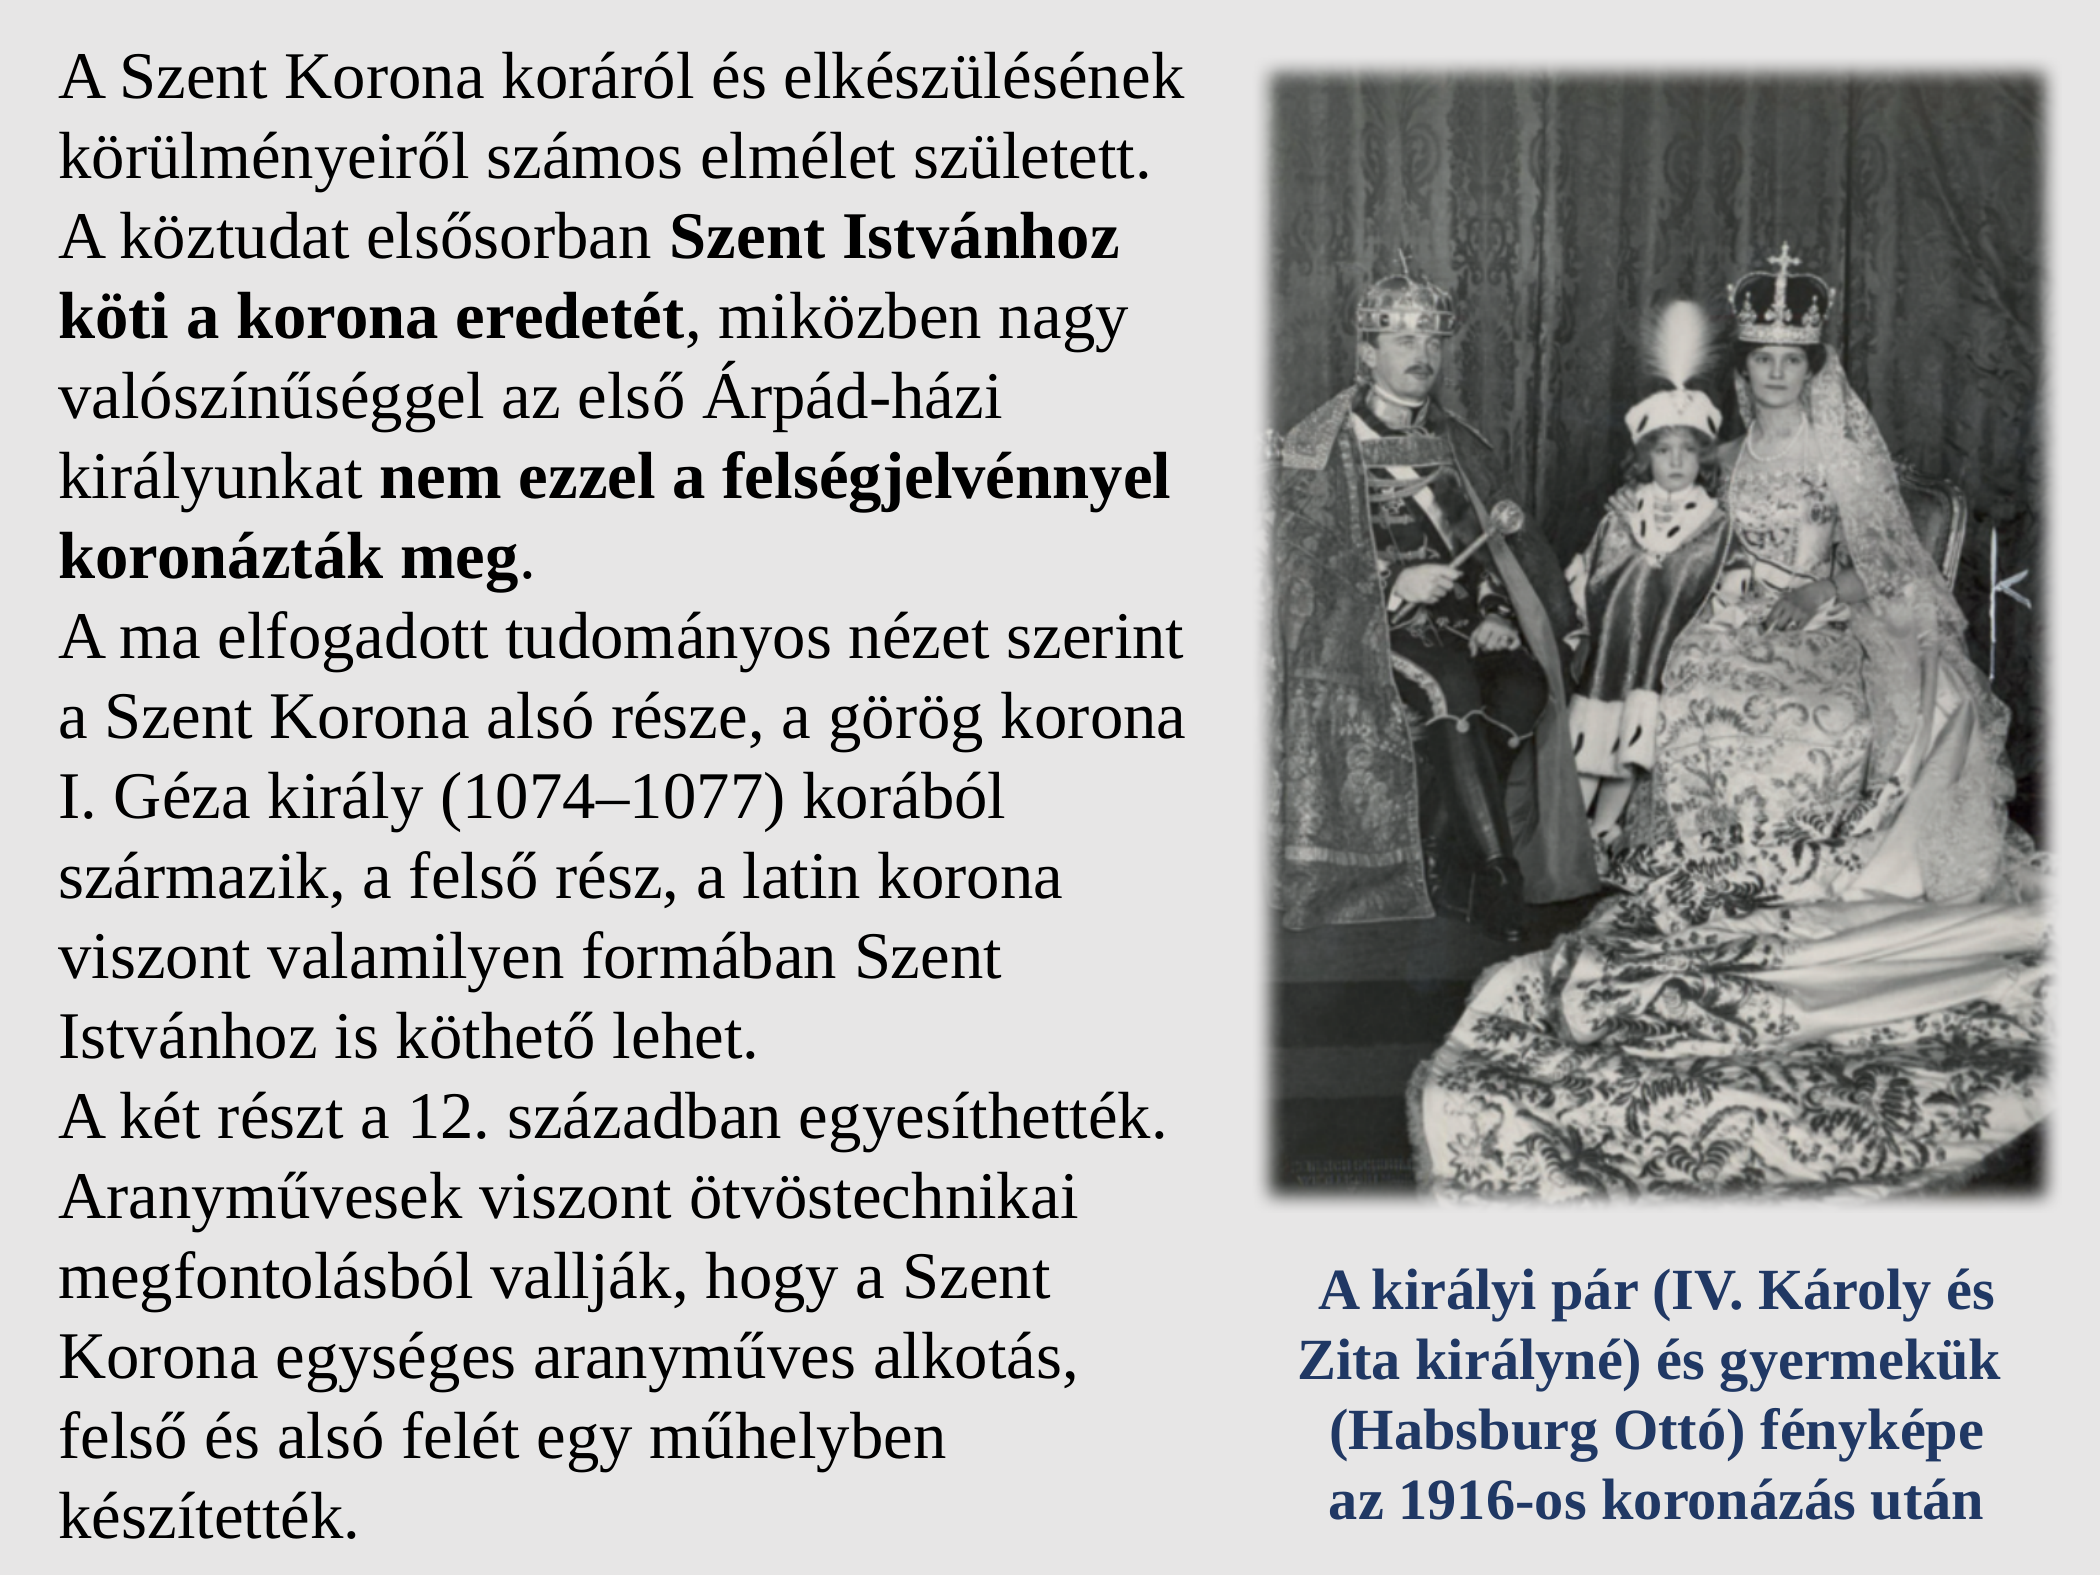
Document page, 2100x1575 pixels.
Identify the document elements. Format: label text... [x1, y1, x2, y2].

picture [1252, 55, 2062, 1213]
text_box A királyi pár (IV. Károly és Zita királyné) és gyermekük (Habsburg Ottó) fényképe az 1916-os koronázás után [1246, 1243, 2068, 1539]
text_box A Szent Korona koráról és elkészülésének körülményeiről számos elmélet született. A köztudat elsősorban Szent Istvánhoz köti a korona eredetét, miközben nagy valószínűséggel az első Árpád-házi királyunkat nem ezzel a felségjelvénnyel koronázták meg. A ma elfogadott tudományos nézet szerint a Szent Korona alsó része, a görög korona I. Géza király (1074–1077) korából származik, a felső rész, a latin korona viszont valamilyen formában Szent Istvánhoz is köthető lehet. A két részt a 12. században egyesíthették. Aranyművesek viszont ötvöstechnikai megfontolásból vallják, hogy a Szent Korona egységes aranyműves alkotás, felső és alsó felét egy műhelyben készítették. [43, 24, 1239, 1559]
